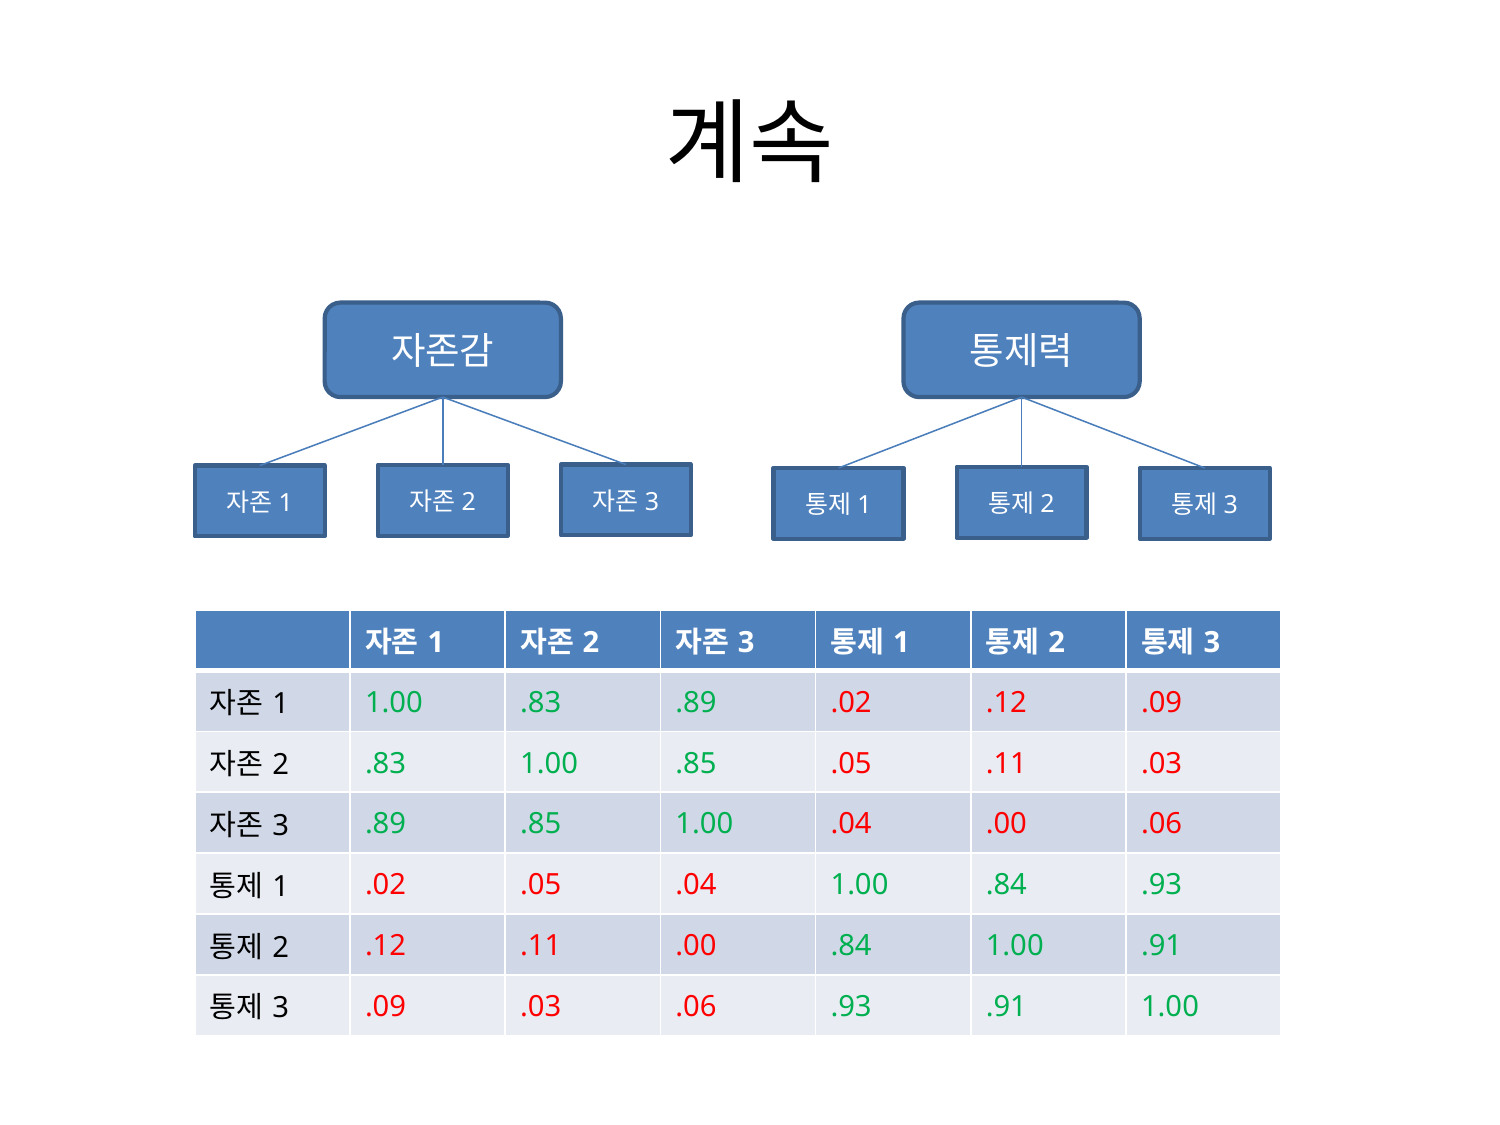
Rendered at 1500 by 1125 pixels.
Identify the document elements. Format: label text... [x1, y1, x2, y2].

table_cell .03 [506, 976, 660, 1035]
table_cell 1.00 [506, 732, 660, 791]
table_cell .85 [506, 793, 660, 852]
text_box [1021, 396, 1205, 469]
text_box 통제2 [955, 476, 1089, 540]
text_box 통제3 [1138, 466, 1272, 541]
text_box 자존3 [559, 462, 693, 537]
table_header [196, 611, 349, 668]
table_cell .91 [1127, 915, 1280, 974]
table_cell 통제1 [196, 854, 349, 913]
table_header 자존3 [661, 611, 815, 668]
table_cell .02 [351, 854, 504, 913]
table_cell .09 [1127, 673, 1280, 731]
table_cell .06 [1127, 793, 1280, 852]
table_cell .91 [972, 976, 1125, 1035]
table_cell 1.00 [1127, 976, 1280, 1035]
table_cell 자존3 [196, 793, 349, 852]
table_cell .11 [506, 915, 660, 974]
table_cell .11 [972, 732, 1125, 791]
table_cell .89 [351, 793, 504, 852]
table_cell .09 [351, 976, 504, 1035]
table_cell .00 [661, 915, 815, 974]
table_header 통제1 [816, 611, 970, 668]
table_cell .12 [351, 915, 504, 974]
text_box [259, 396, 441, 466]
text_box 자존1 [193, 463, 327, 538]
table_cell .89 [661, 673, 815, 731]
table_cell 통제2 [196, 915, 349, 974]
text_box 통제1 [771, 466, 906, 541]
table_cell 1.00 [661, 793, 815, 852]
table_header 자존1 [351, 611, 504, 668]
table_cell .00 [972, 793, 1125, 852]
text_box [442, 396, 627, 465]
text_box 자존2 [376, 474, 510, 538]
table_cell 자존1 [196, 673, 349, 731]
text_box 자존감 [322, 300, 564, 395]
table_cell 1.00 [816, 854, 970, 913]
table_cell 1.00 [972, 915, 1125, 974]
table_header 통제2 [972, 611, 1125, 668]
text_box 통제력 [901, 300, 1142, 395]
table_cell .04 [816, 793, 970, 852]
table_cell .84 [972, 854, 1125, 913]
table_cell 1.00 [351, 673, 504, 731]
table_cell .04 [661, 854, 815, 913]
table_cell .93 [816, 976, 970, 1035]
table_cell 통제3 [196, 976, 349, 1035]
table_cell .12 [972, 673, 1125, 731]
table_cell .93 [1127, 854, 1280, 913]
title 계속 [75, 45, 1425, 233]
table_cell .06 [661, 976, 815, 1035]
table_cell 자존2 [196, 732, 349, 791]
table_cell .85 [661, 732, 815, 791]
table_header 자존2 [506, 611, 660, 668]
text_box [838, 396, 1020, 469]
table_cell .83 [506, 673, 660, 731]
table_header 통제3 [1127, 611, 1280, 668]
table_cell .05 [816, 732, 970, 791]
table_cell .03 [1127, 732, 1280, 791]
table_cell .84 [816, 915, 970, 974]
table_cell .83 [351, 732, 504, 791]
table_cell .05 [506, 854, 660, 913]
table_cell .02 [816, 673, 970, 731]
